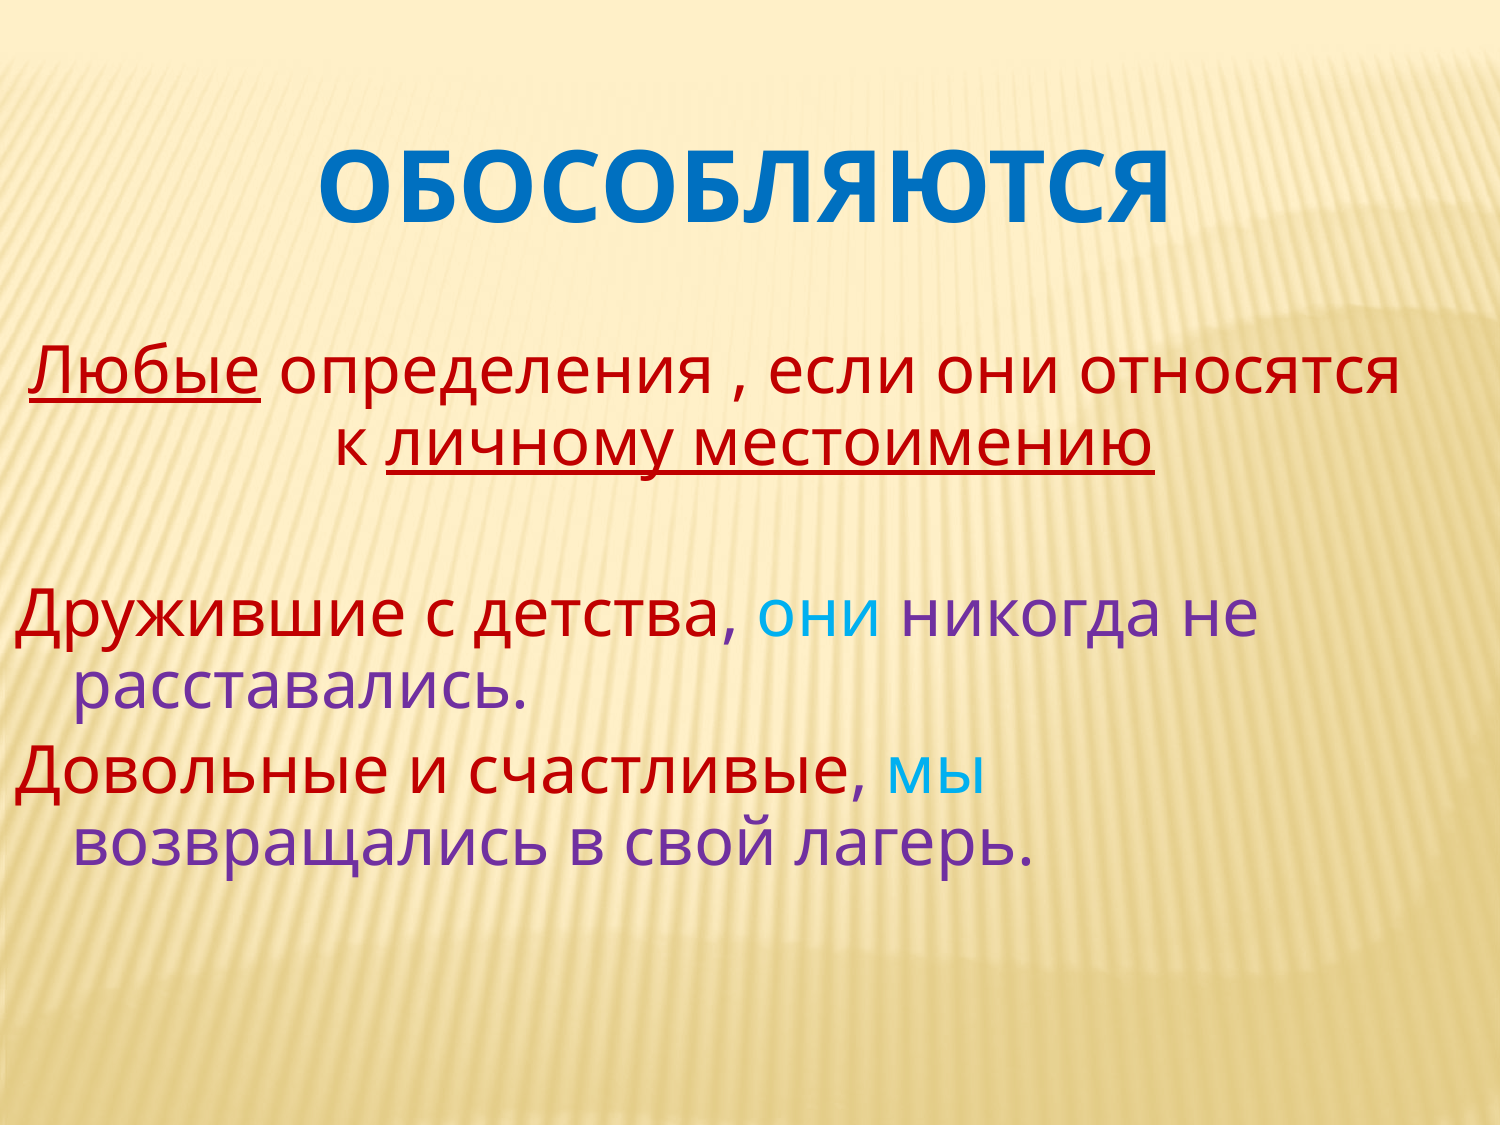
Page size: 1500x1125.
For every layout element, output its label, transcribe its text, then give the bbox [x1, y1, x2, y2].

list Любые определения , если они относятся к личному местоимению Дружившие с детства, они никогда не расставались. Довольные и счастливые, мы возвращались в свой лагерь. [0, 327, 1433, 1004]
title Обособляются [70, 70, 1421, 296]
